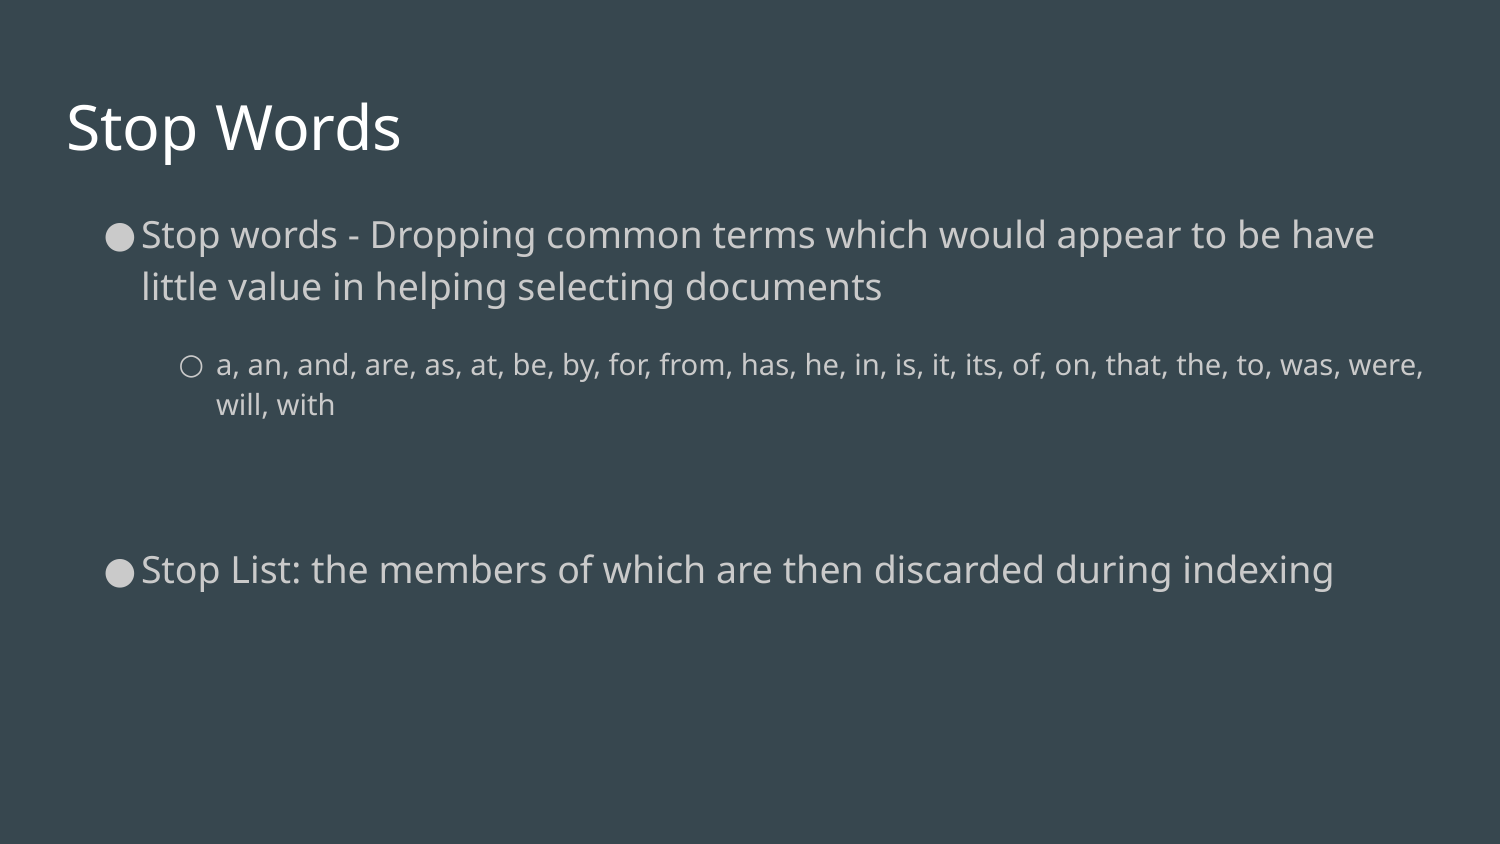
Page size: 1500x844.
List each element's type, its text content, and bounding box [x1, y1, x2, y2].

title Stop Words [51, 72, 1449, 167]
list Stop words - Dropping common terms which would appear to be have little value in helping selecting documents a, an, and, are, as, at, be, by, for, from, has, he, in, is, it, its, of, on, that, the, to, was, were, will, with Stop List: the members of which are then discarded during indexing [51, 189, 1449, 750]
